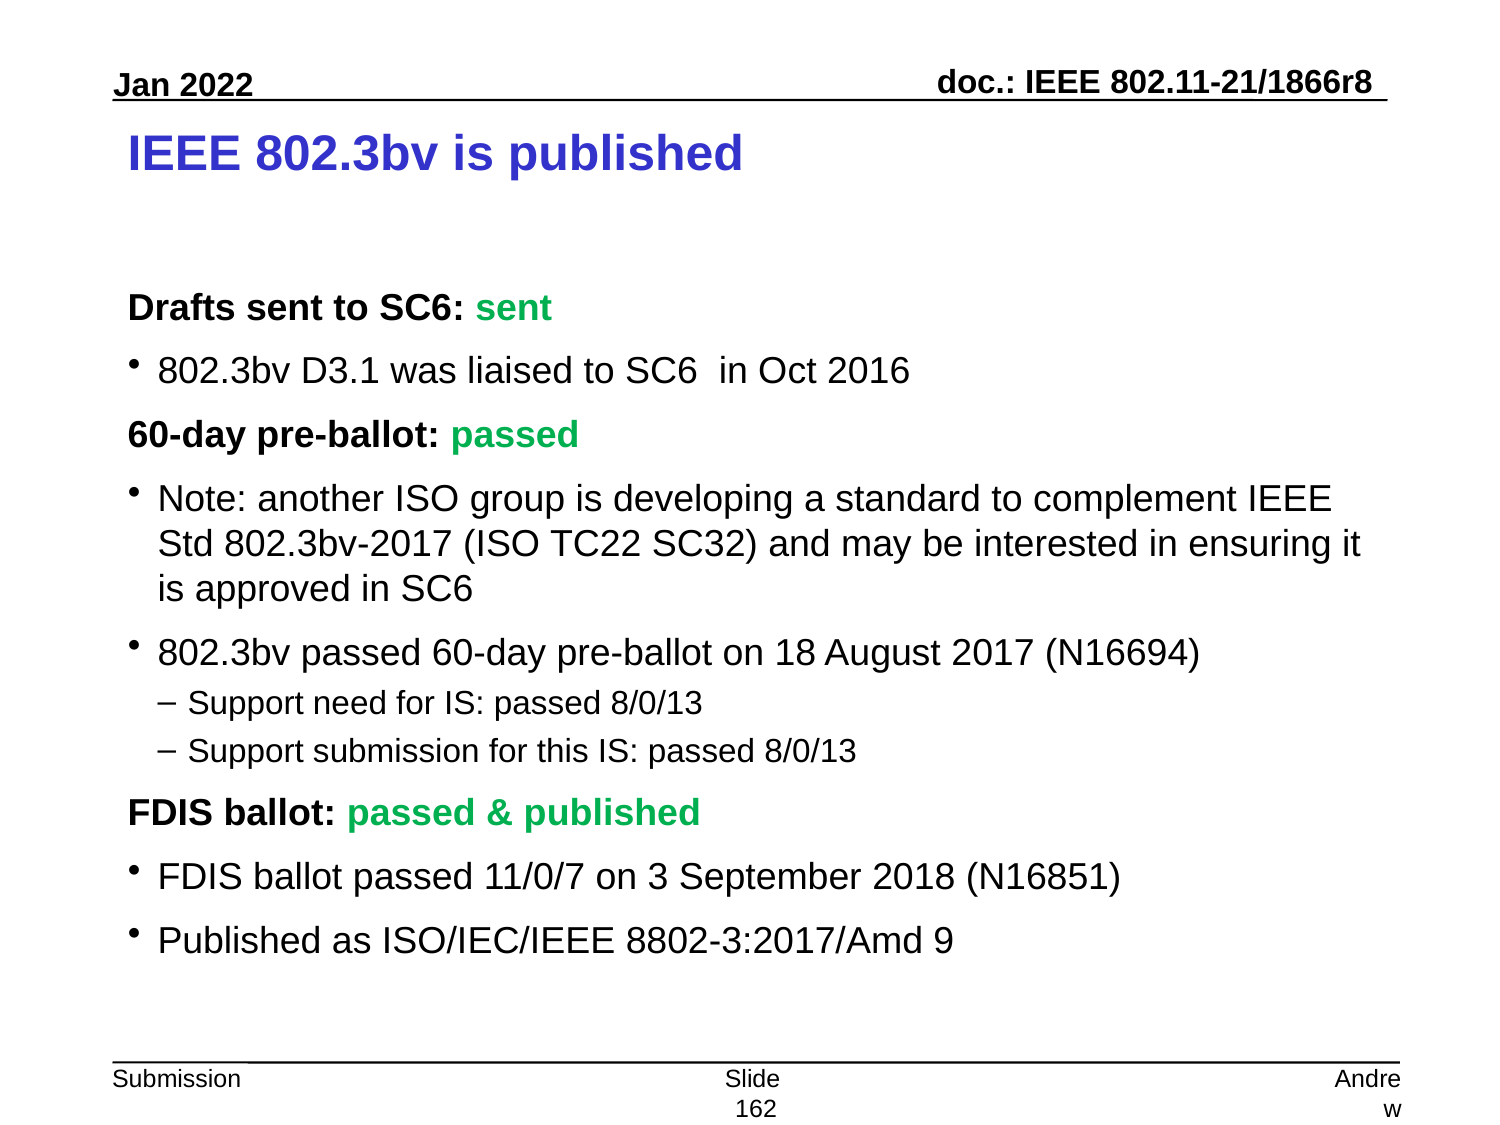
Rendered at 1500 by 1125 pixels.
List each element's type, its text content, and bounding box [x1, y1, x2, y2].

title IEEE 802.3bv is published [112, 112, 1388, 275]
slide_number Slide 162 [709, 1061, 803, 1093]
footer Andrew Myles, Cisco [1320, 1061, 1402, 1093]
list Drafts sent to SC6: sent 802.3bv D3.1 was liaised to SC6 in Oct 2016 60-day pre-ballot: passed Note: another ISO group is developing a standard to complement IEEE Std 802.3bv-2017 (ISO TC22 SC32) and may be interested in ensuring it is approved in SC6 802.3bv passed 60-day pre-ballot on 18 August 2017 (N16694) Support need for IS: passed 8/0/13 Support submission for this IS: passed 8/0/13 FDIS ballot: passed & published FDIS ballot passed 11/0/7 on 3 September 2018 (N16851) Published as ISO/IEC/IEEE 8802-3:2017/Amd 9 [112, 275, 1388, 950]
